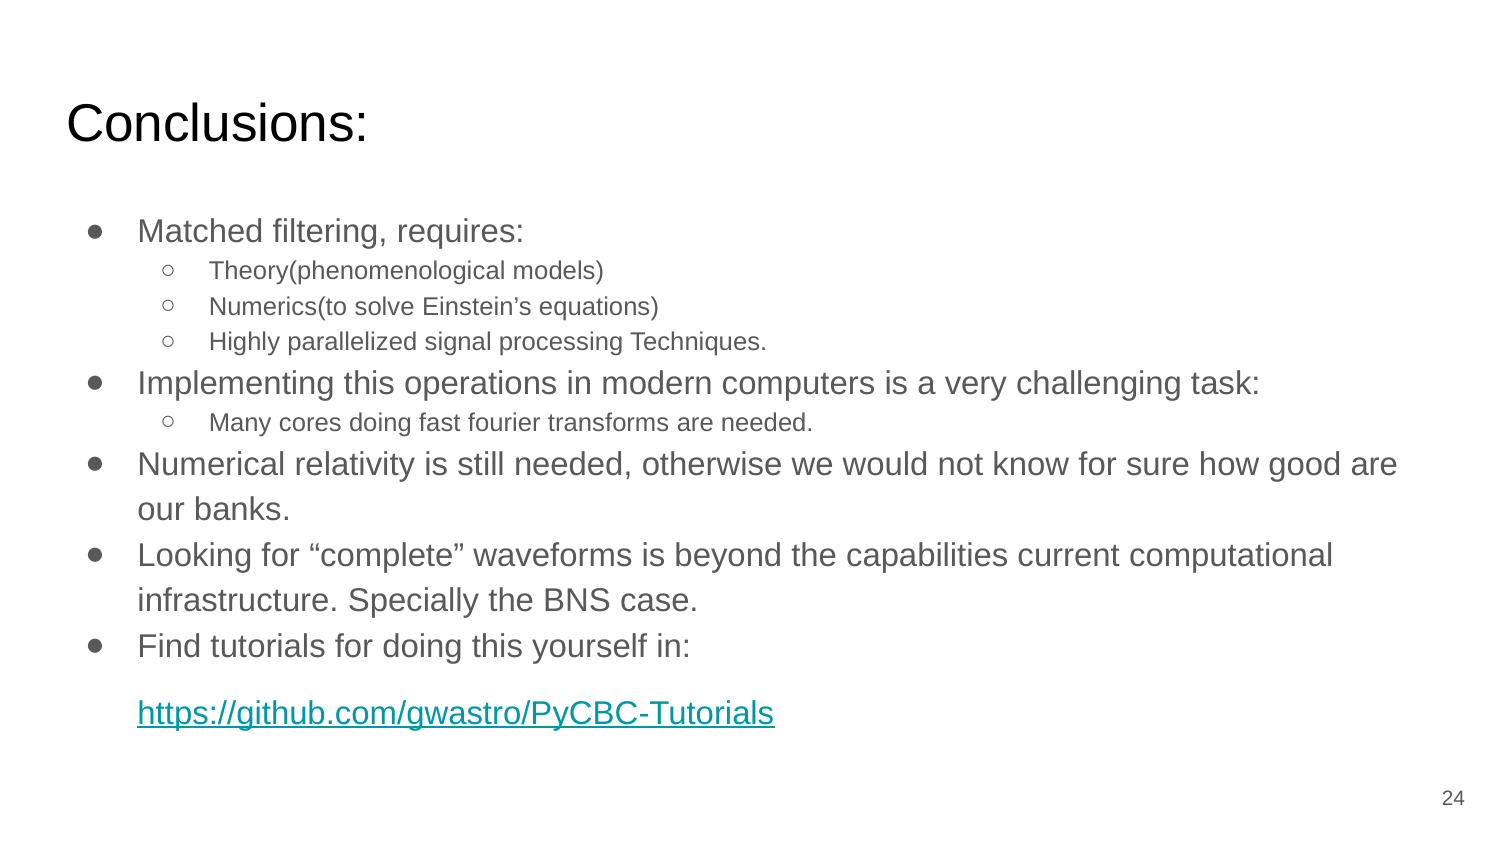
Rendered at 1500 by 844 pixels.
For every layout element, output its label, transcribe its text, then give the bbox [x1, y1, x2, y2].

slide_number ‹#› [1389, 764, 1480, 830]
list Matched filtering, requires: Theory(phenomenological models) Numerics(to solve Einstein’s equations) Highly parallelized signal processing Techniques. Implementing this operations in modern computers is a very challenging task: Many cores doing fast fourier transforms are needed. Numerical relativity is still needed, otherwise we would not know for sure how good are our banks. Looking for “complete” waveforms is beyond the capabilities current computational infrastructure. Specially the BNS case. Find tutorials for doing this yourself in: https://github.com/gwastro/PyCBC-Tutorials [51, 189, 1449, 750]
title Conclusions: [51, 72, 1449, 167]
